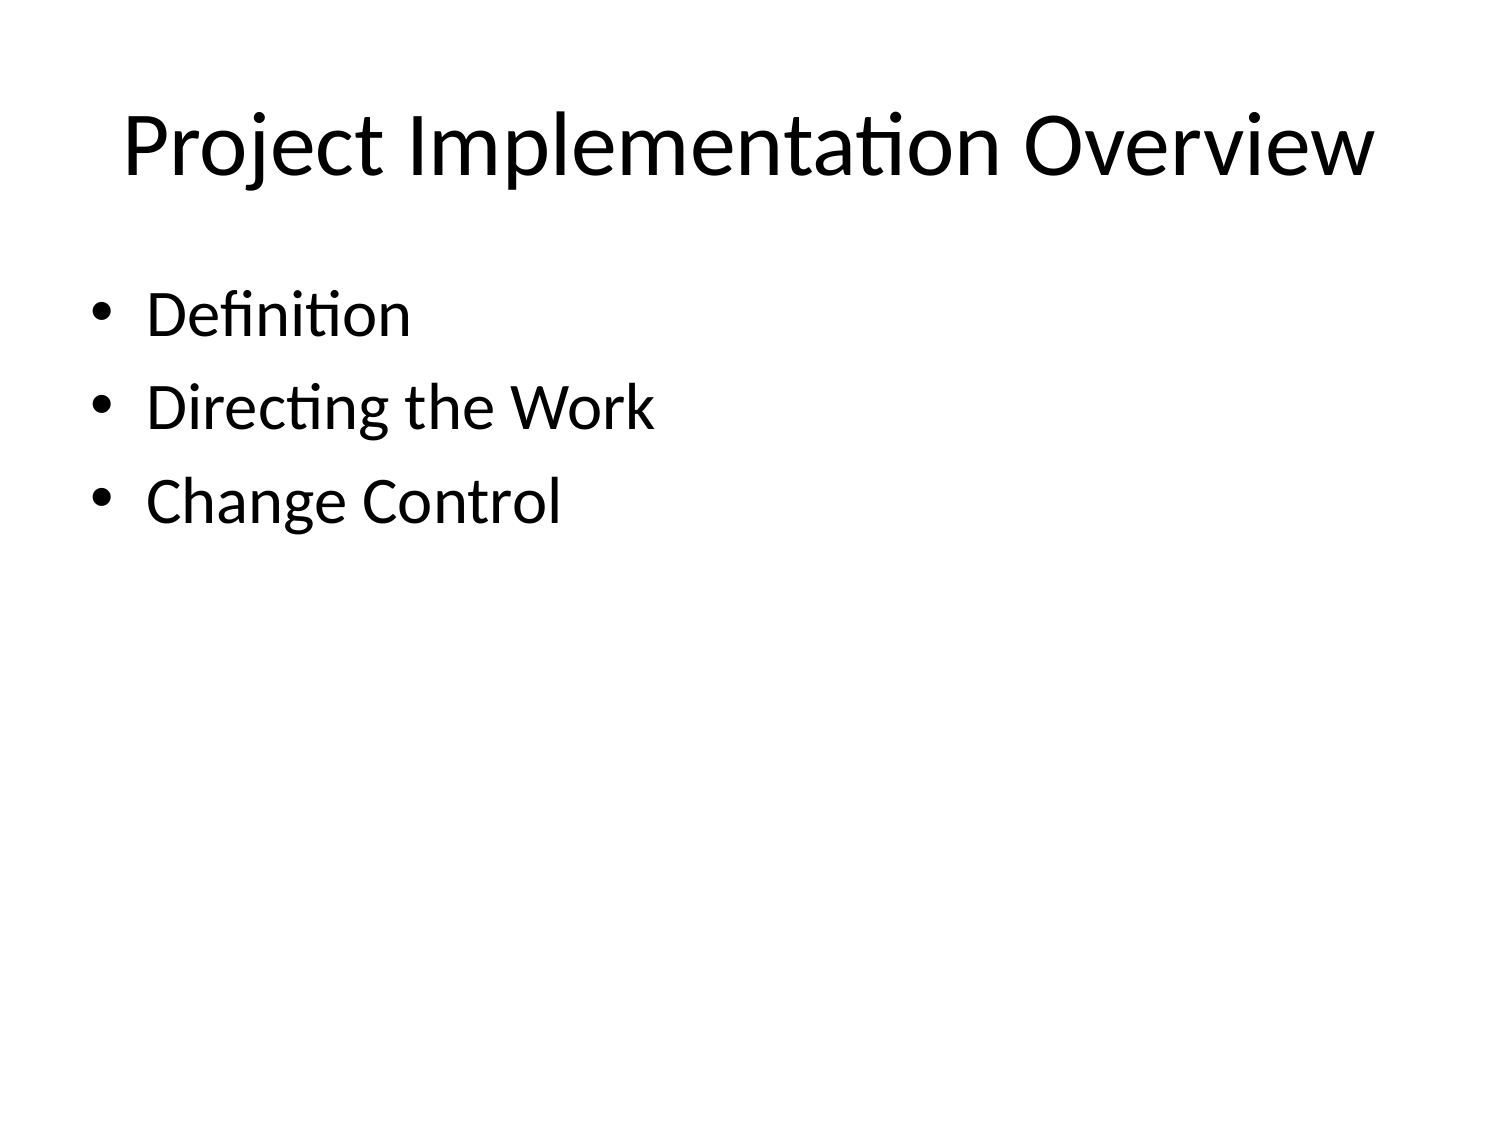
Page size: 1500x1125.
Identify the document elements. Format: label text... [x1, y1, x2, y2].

title Project Implementation Overview [75, 45, 1425, 233]
list Definition Directing the Work Change Control [75, 262, 1425, 1005]
